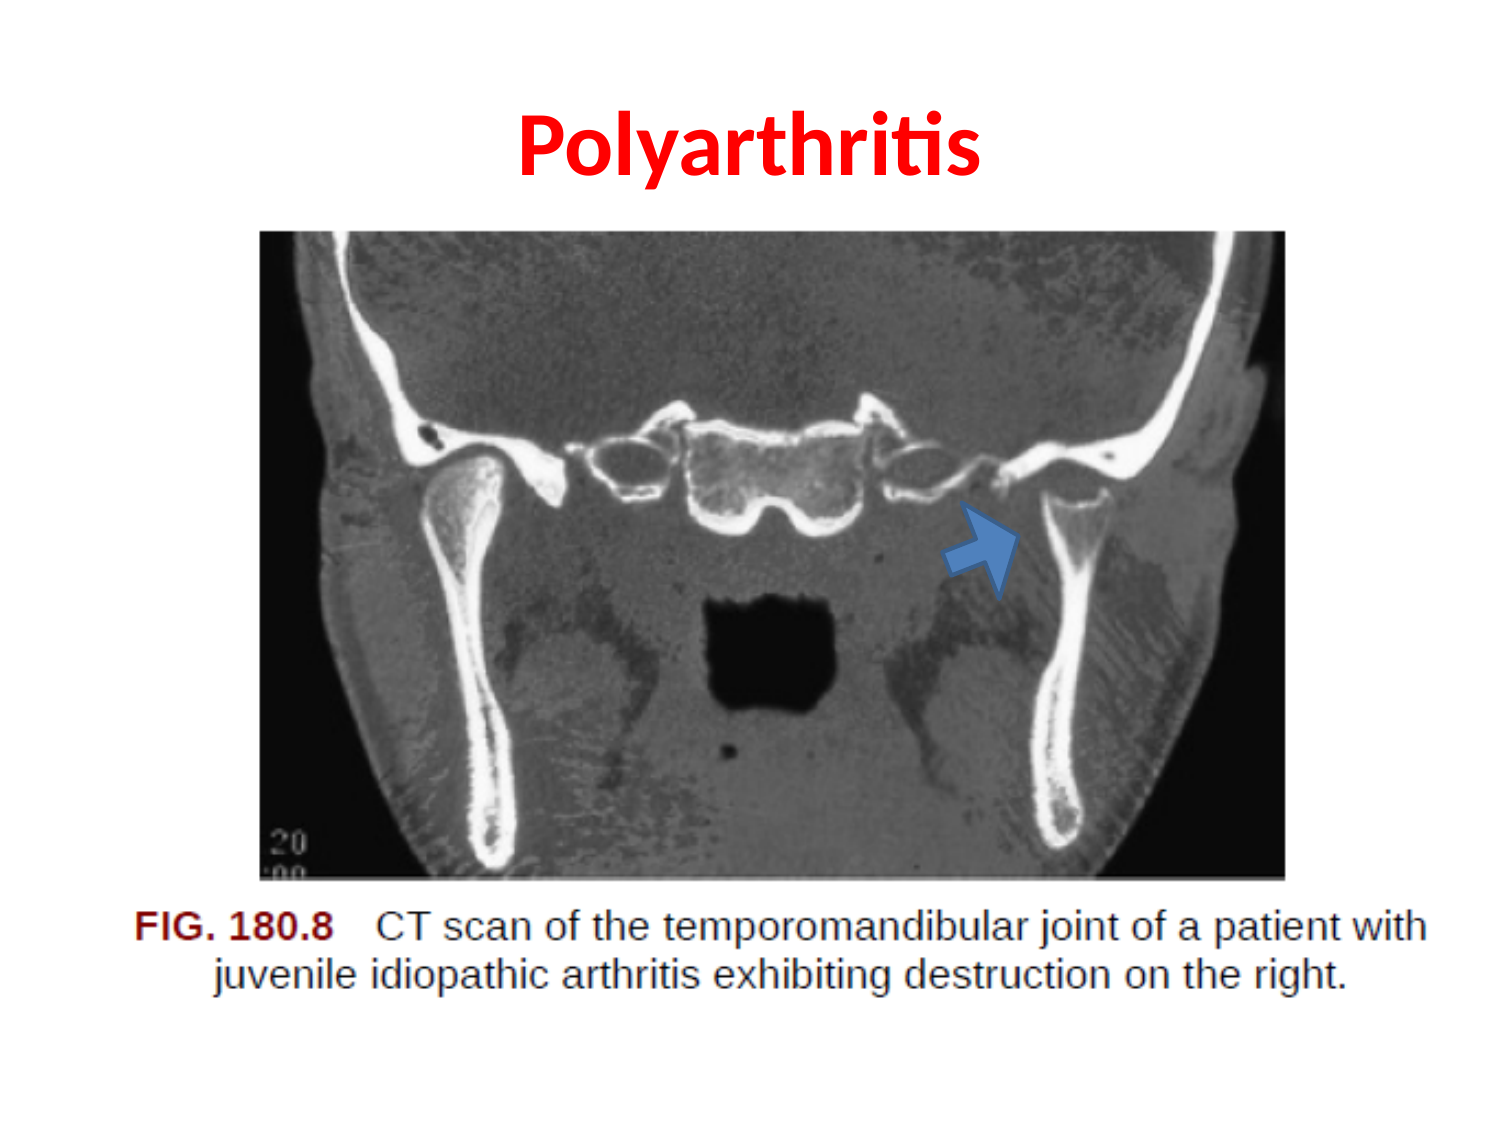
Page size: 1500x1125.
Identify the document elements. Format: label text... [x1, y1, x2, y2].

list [78, 212, 1457, 1001]
title Polyarthritis [75, 45, 1425, 213]
